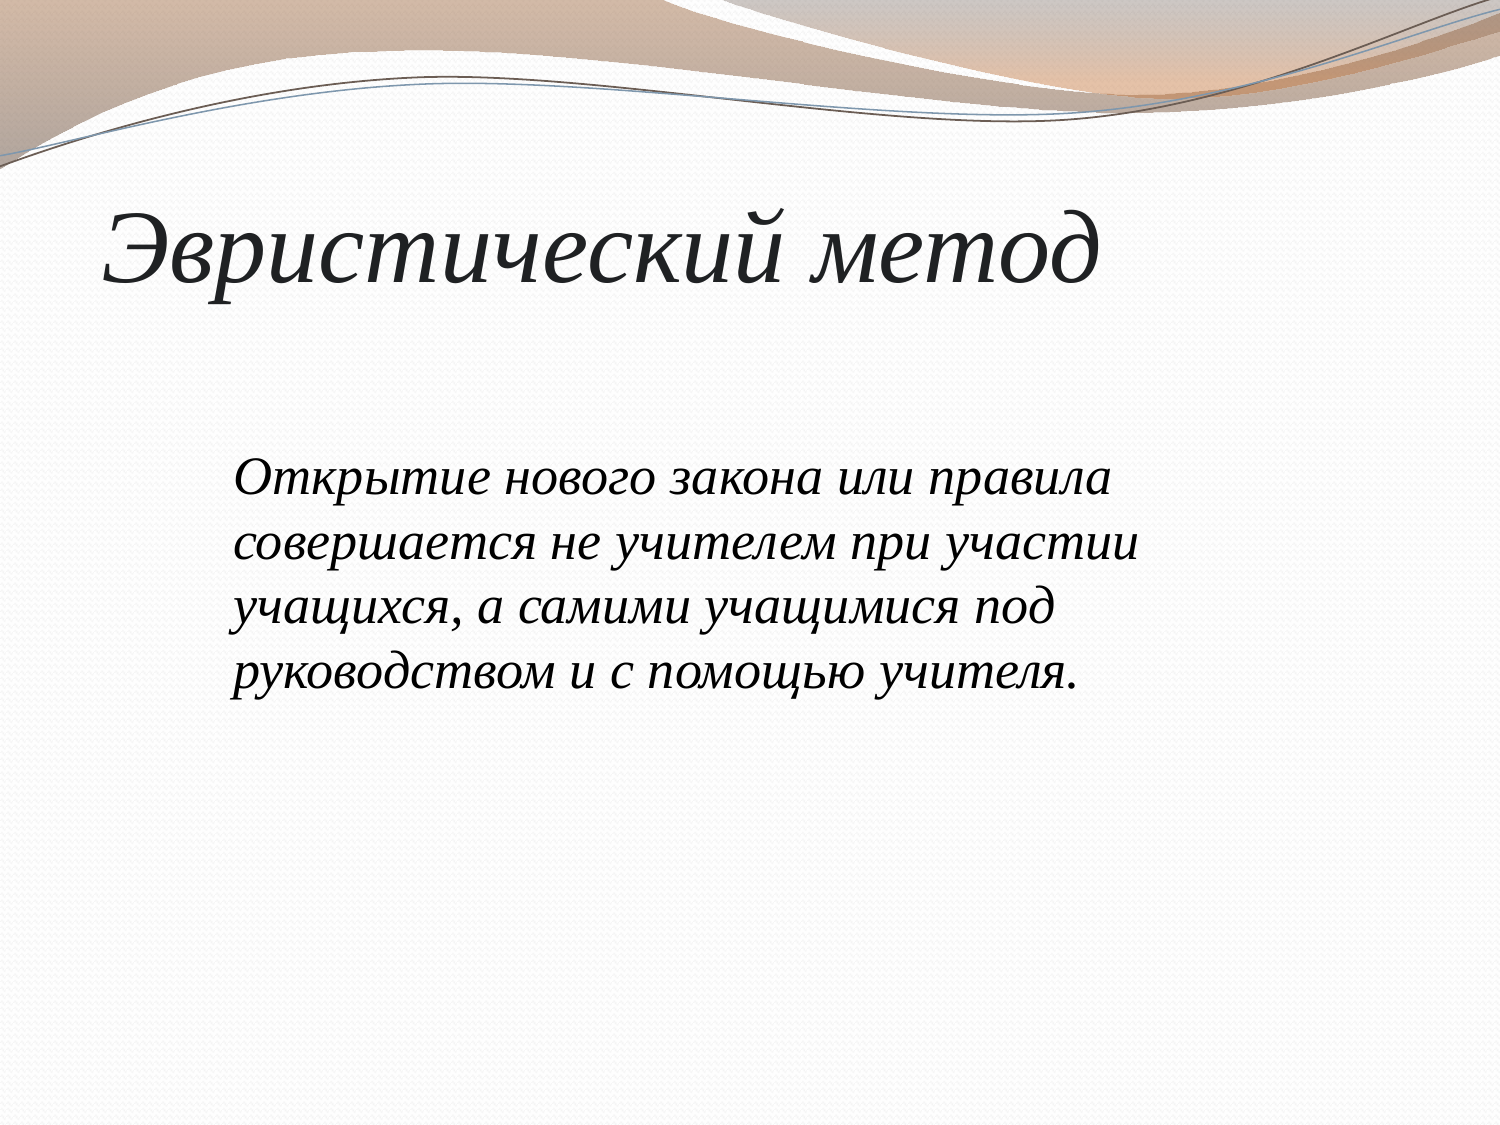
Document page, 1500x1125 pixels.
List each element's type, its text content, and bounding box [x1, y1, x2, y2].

list Открытие нового закона или правила совершается не учителем при участии учащихся, а самими учащимися под руководством и с помощью учителя. [218, 432, 1294, 1038]
title Эвристический метод [75, 115, 1425, 303]
